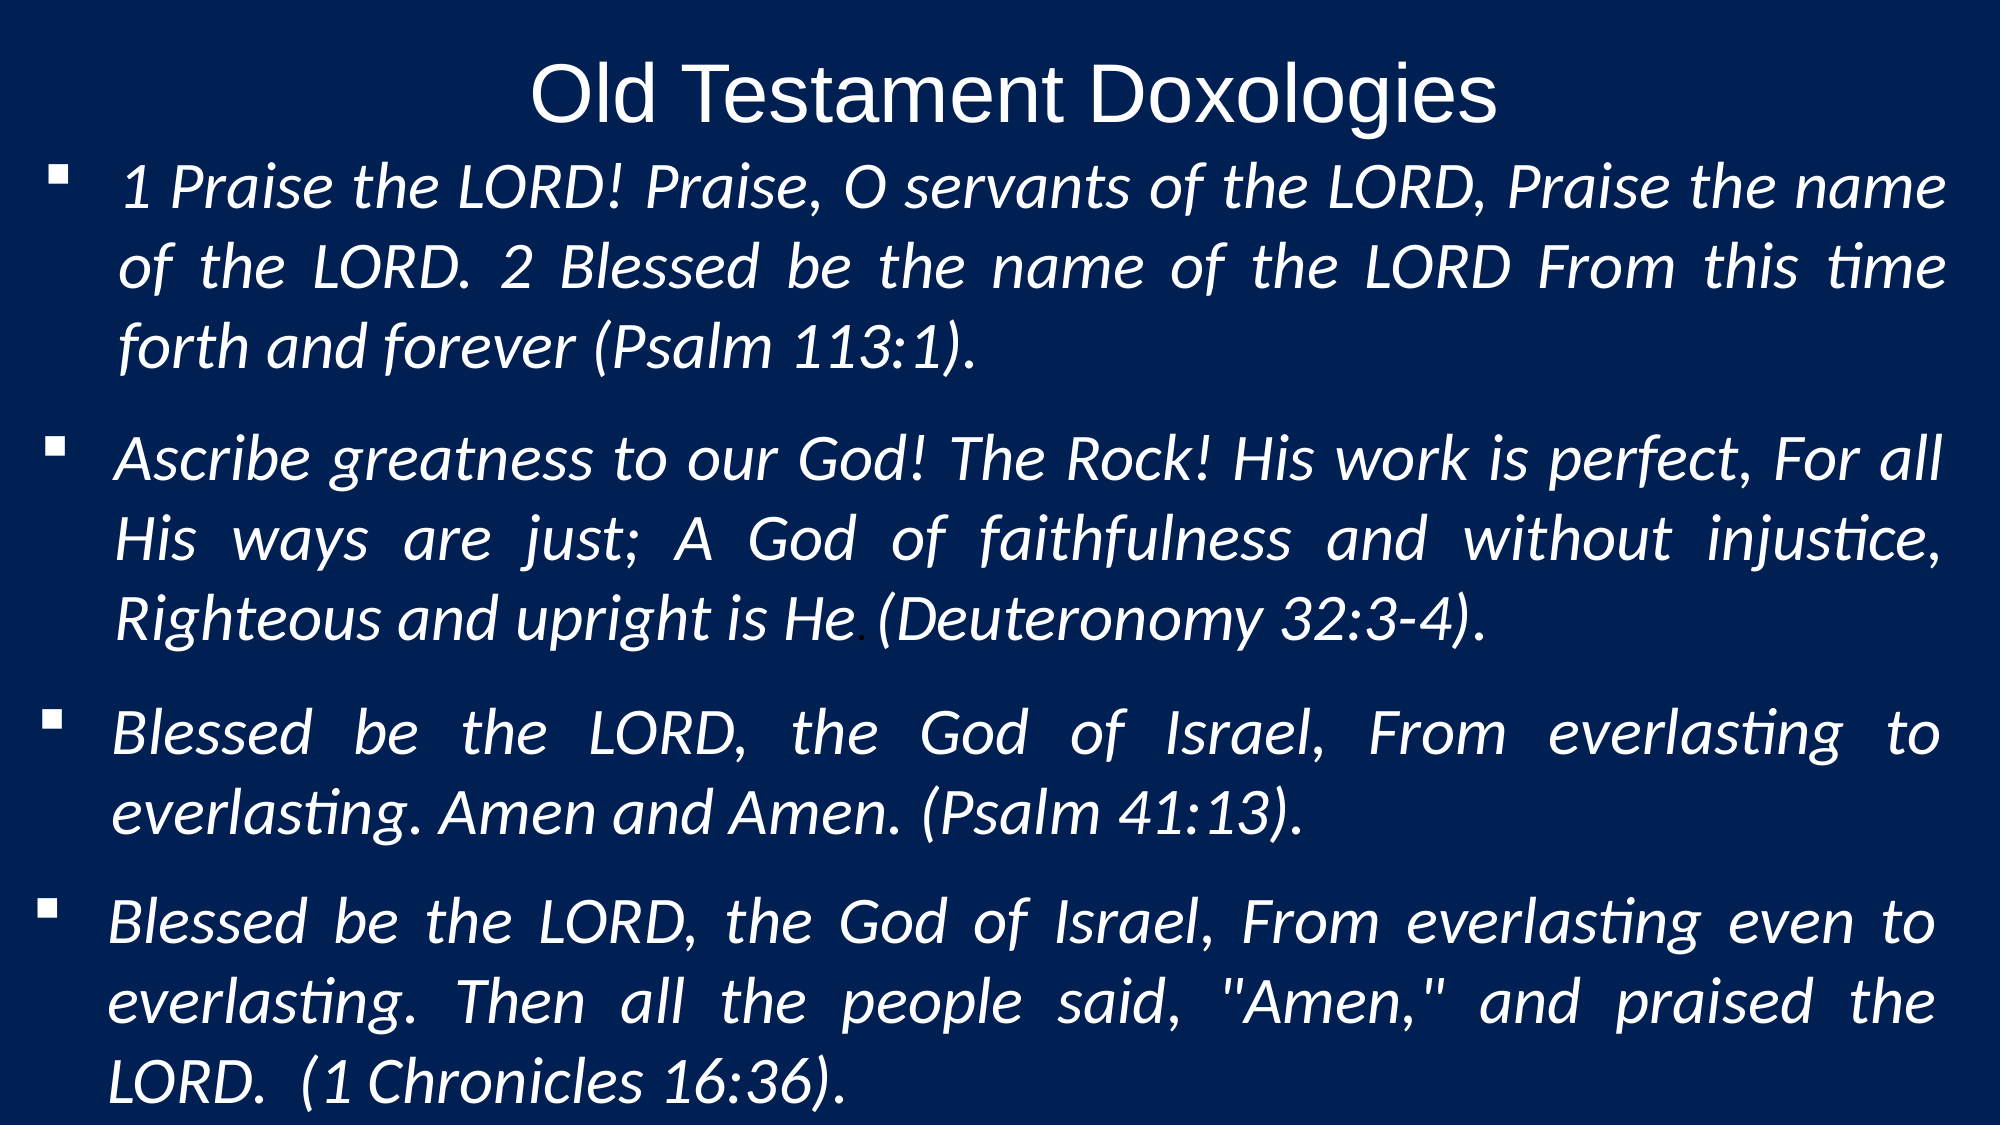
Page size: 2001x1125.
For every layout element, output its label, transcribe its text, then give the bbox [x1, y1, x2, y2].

text_box Ascribe greatness to our God! The Rock! His work is perfect, For all His ways are just; A God of faithfulness and without injustice, Righteous and upright is He. (Deuteronomy 32:3-4). [25, 406, 1962, 662]
text_box Old Testament Doxologies [55, 31, 1974, 146]
text_box 1 Praise the LORD! Praise, O servants of the LORD, Praise the name of the LORD. 2 Blessed be the name of the LORD From this time forth and forever (Psalm 113:1). [28, 134, 1965, 390]
text_box Blessed be the LORD, the God of Israel, From everlasting to everlasting. Amen and Amen. (Psalm 41:13). [22, 680, 1959, 855]
text_box Blessed be the LORD, the God of Israel, From everlasting even to everlasting. Then all the people said, "Amen," and praised the LORD. (1 Chronicles 16:36). [17, 869, 1954, 1124]
